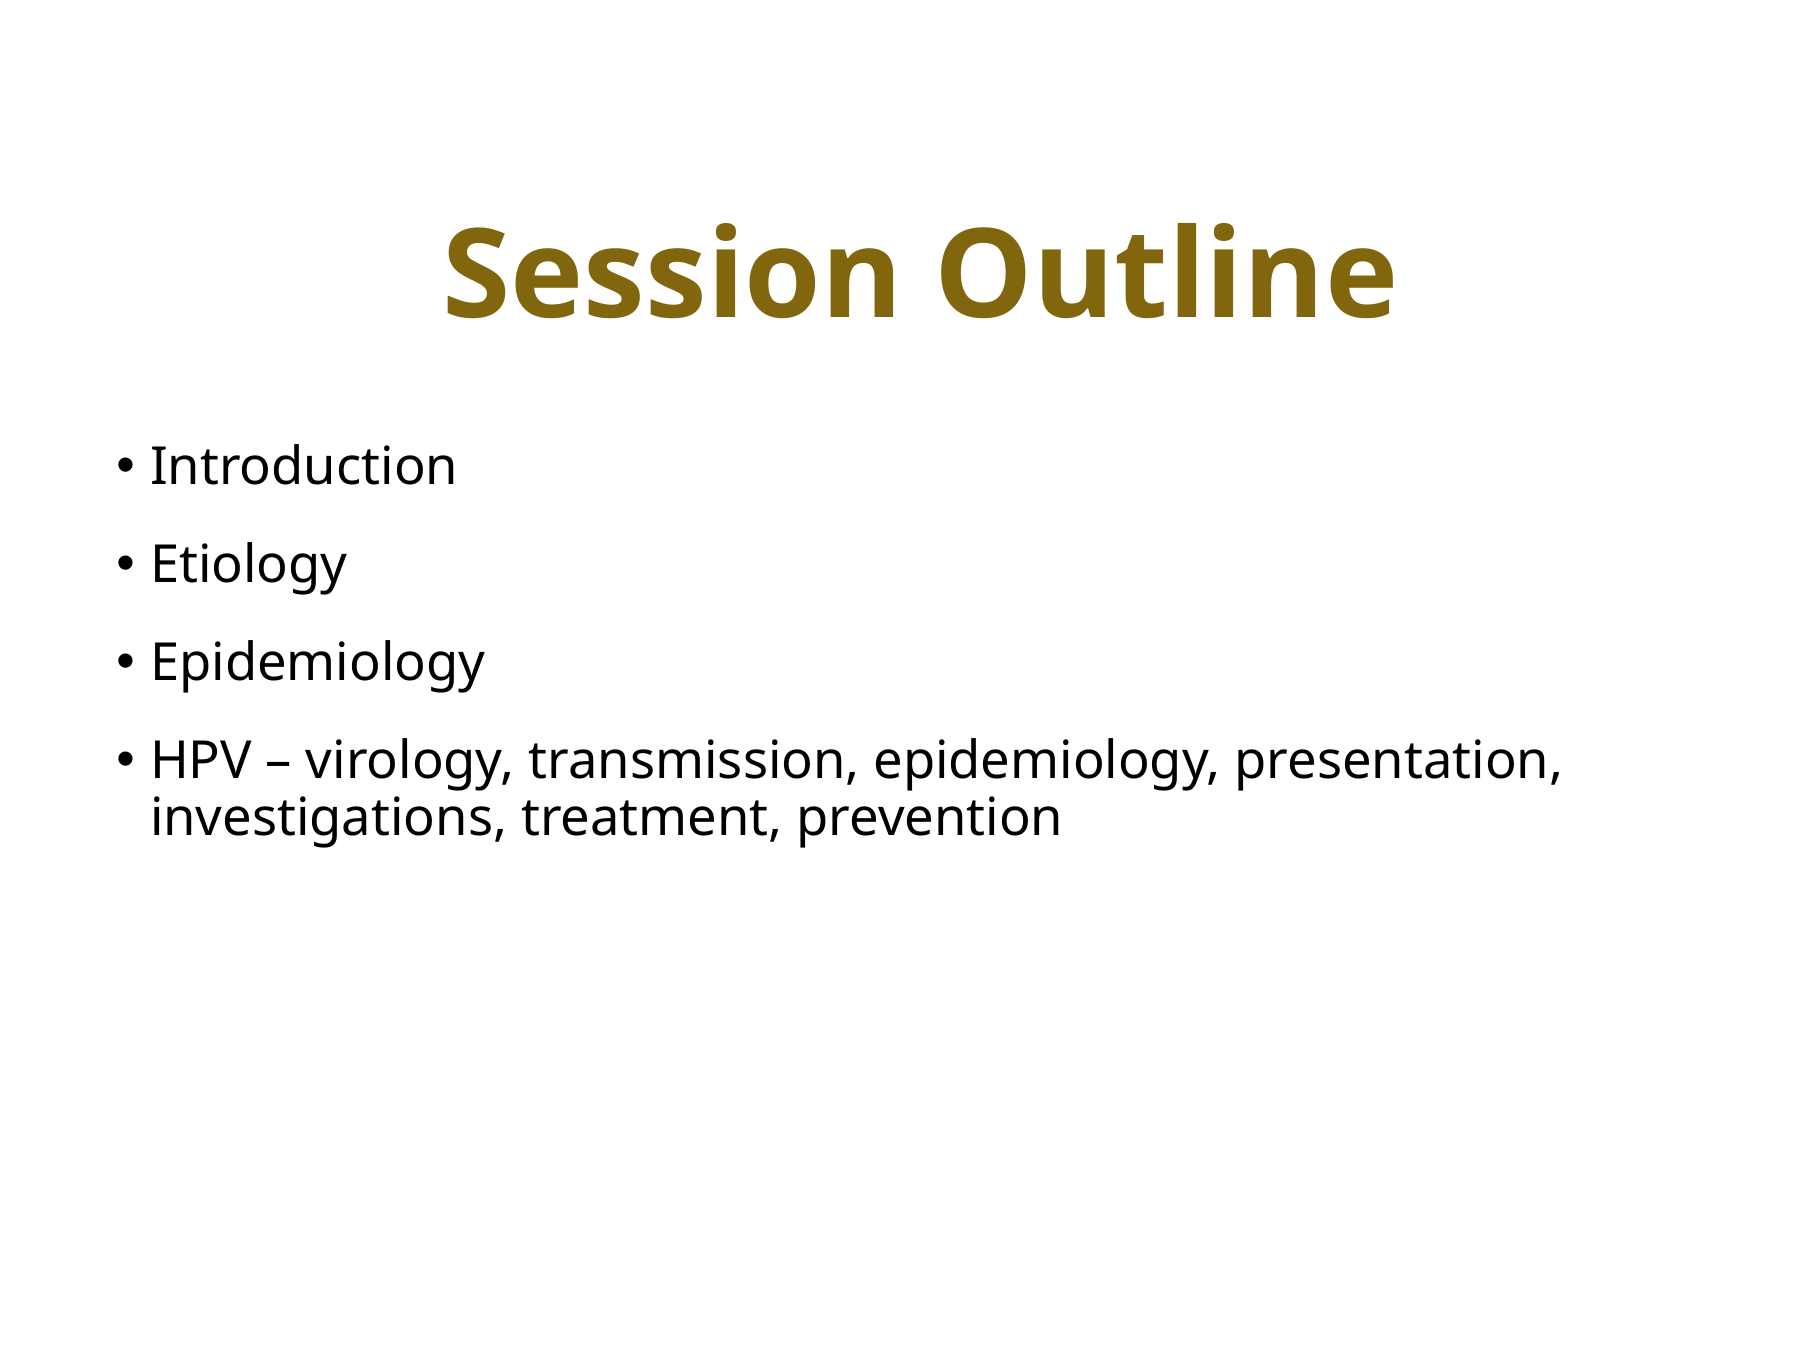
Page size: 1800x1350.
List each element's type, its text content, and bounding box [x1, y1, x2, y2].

title Session Outline [427, 150, 1699, 405]
list Introduction Etiology Epidemiology HPV – virology, transmission, epidemiology, presentation, investigations, treatment, prevention [101, 431, 1699, 1225]
